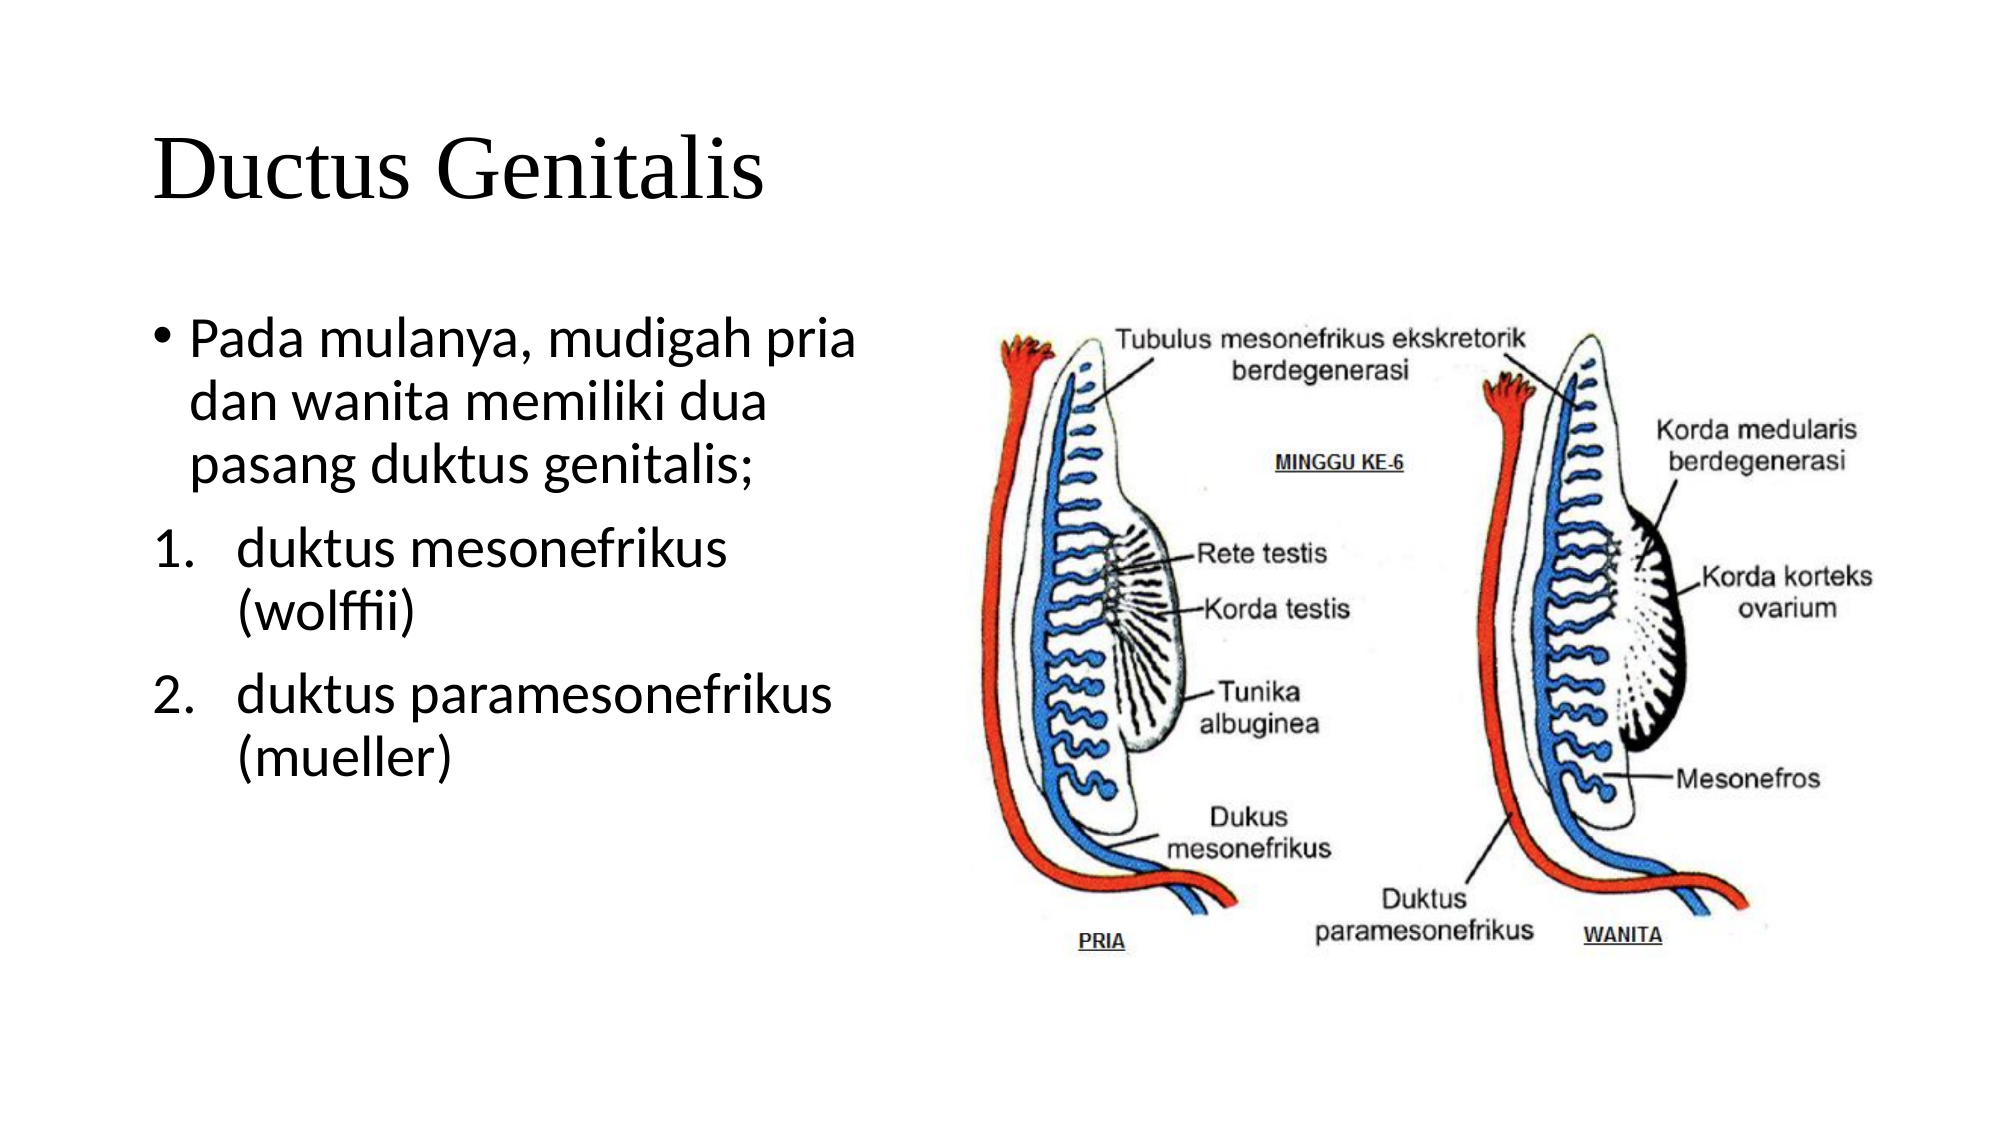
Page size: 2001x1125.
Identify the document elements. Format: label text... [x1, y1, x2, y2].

list Pada mulanya, mudigah pria dan wanita memiliki dua pasang duktus genitalis; duktus mesonefrikus (wolffii) duktus paramesonefrikus (mueller) [137, 299, 886, 1014]
title Ductus Genitalis [137, 59, 1863, 278]
picture [885, 277, 1931, 977]
